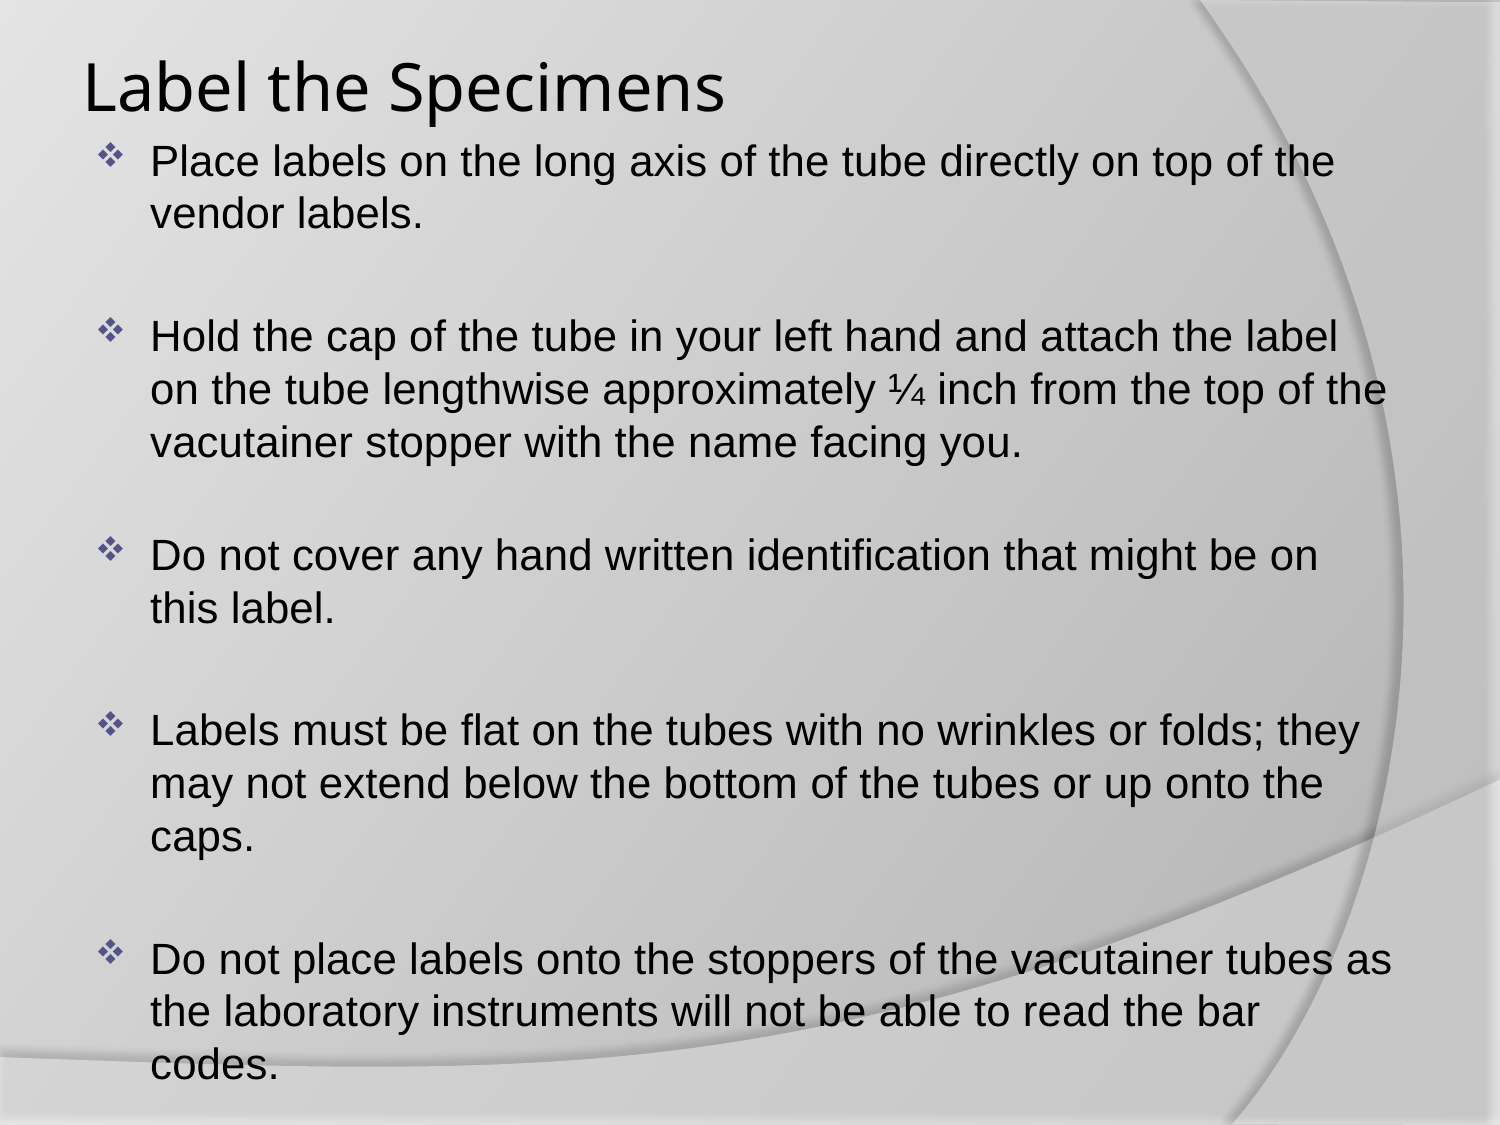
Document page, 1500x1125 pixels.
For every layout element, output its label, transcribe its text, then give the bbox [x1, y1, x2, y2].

list Place labels on the long axis of the tube directly on top of the vendor labels. Hold the cap of the tube in your left hand and attach the label on the tube lengthwise approximately ¼ inch from the top of the vacutainer stopper with the name facing you. Do not cover any hand written identification that might be on this label. Labels must be flat on the tubes with no wrinkles or folds; they may not extend below the bottom of the tubes or up onto the caps. Do not place labels onto the stoppers of the vacutainer tubes as the laboratory instruments will not be able to read the bar codes. [75, 125, 1413, 1100]
title Label the Specimens [75, 45, 1300, 125]
